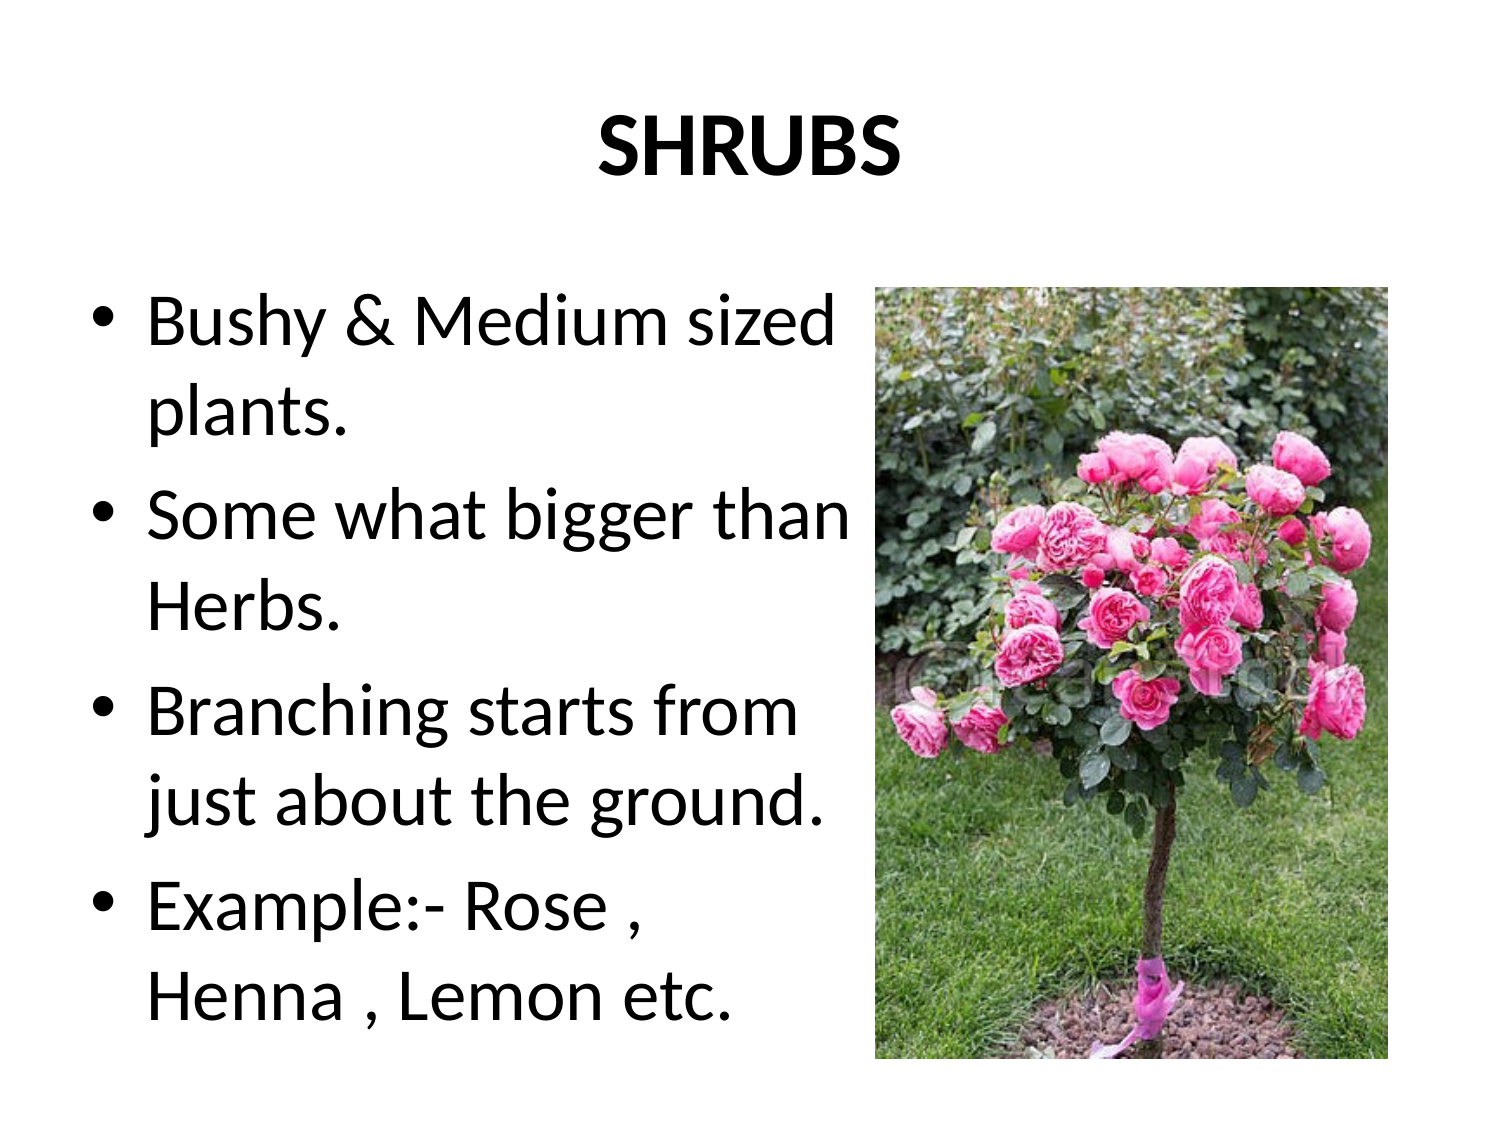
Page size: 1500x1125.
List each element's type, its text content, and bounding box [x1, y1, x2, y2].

title SHRUBS [75, 45, 1425, 233]
list Bushy & Medium sized plants. Some what bigger than Herbs. Branching starts from just about the ground. Example:- Rose , Henna , Lemon etc. [75, 262, 875, 1005]
picture [875, 287, 1388, 1059]
